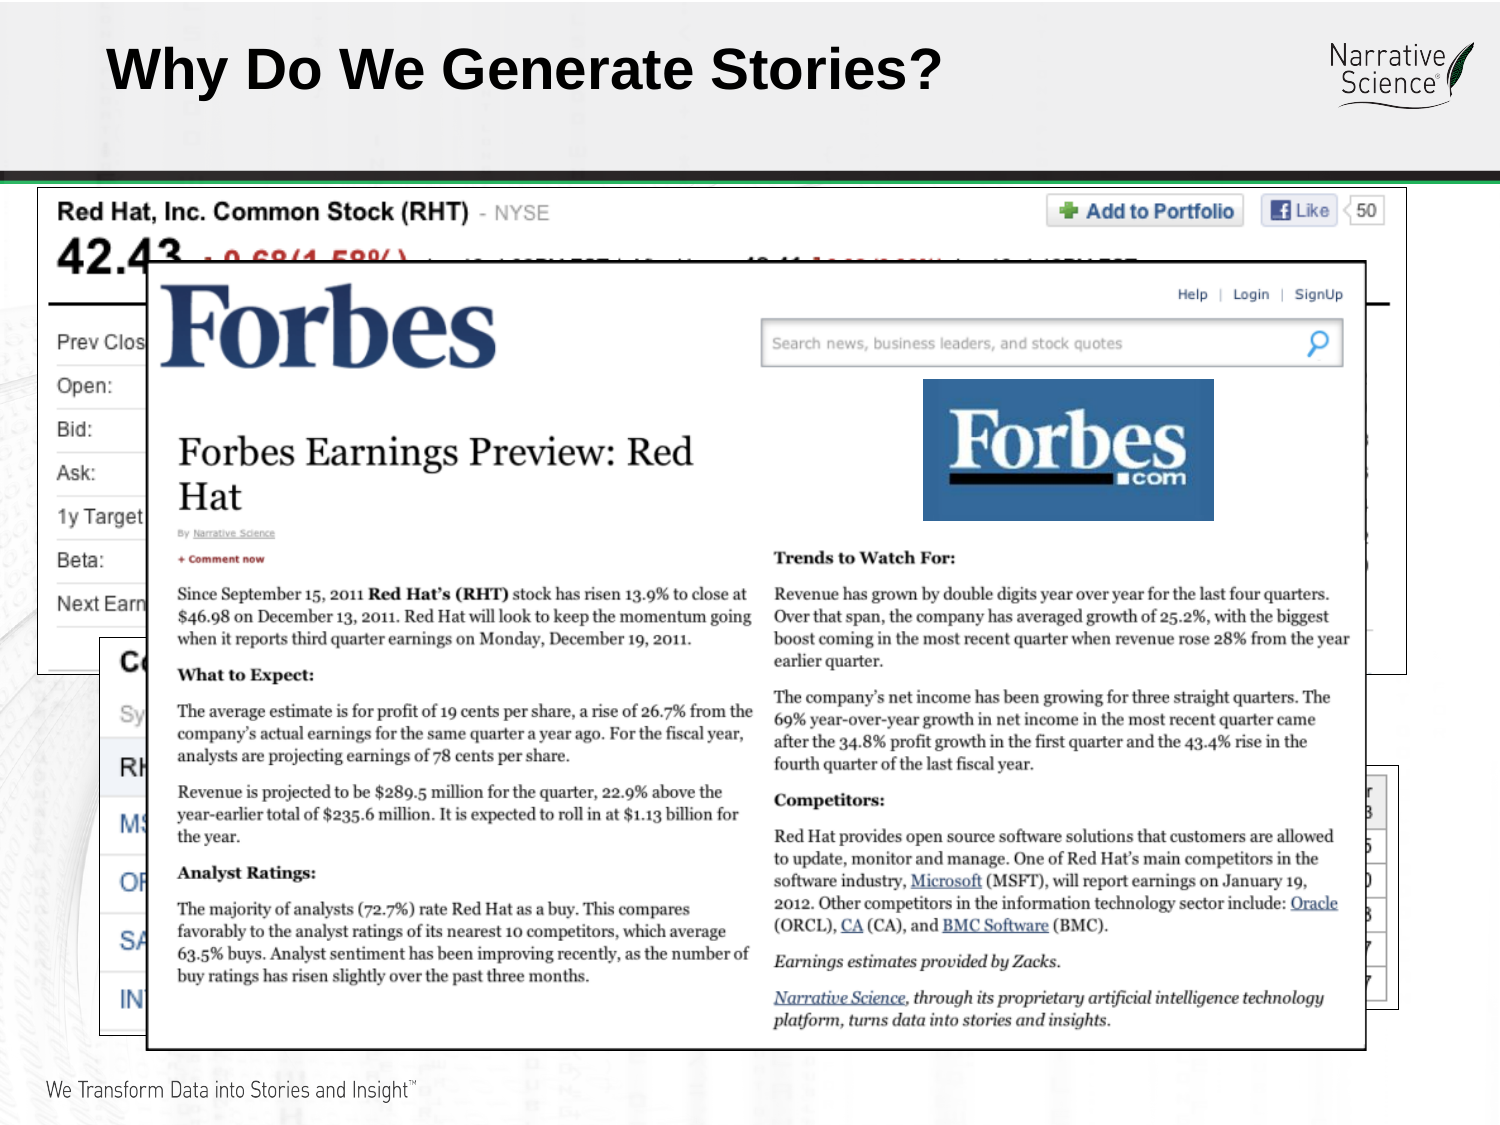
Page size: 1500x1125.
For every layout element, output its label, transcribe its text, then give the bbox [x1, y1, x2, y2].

picture [0, 0, 1500, 1125]
text_box Why Do We Generate Stories? [99, 24, 1413, 138]
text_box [145, 260, 1367, 1051]
